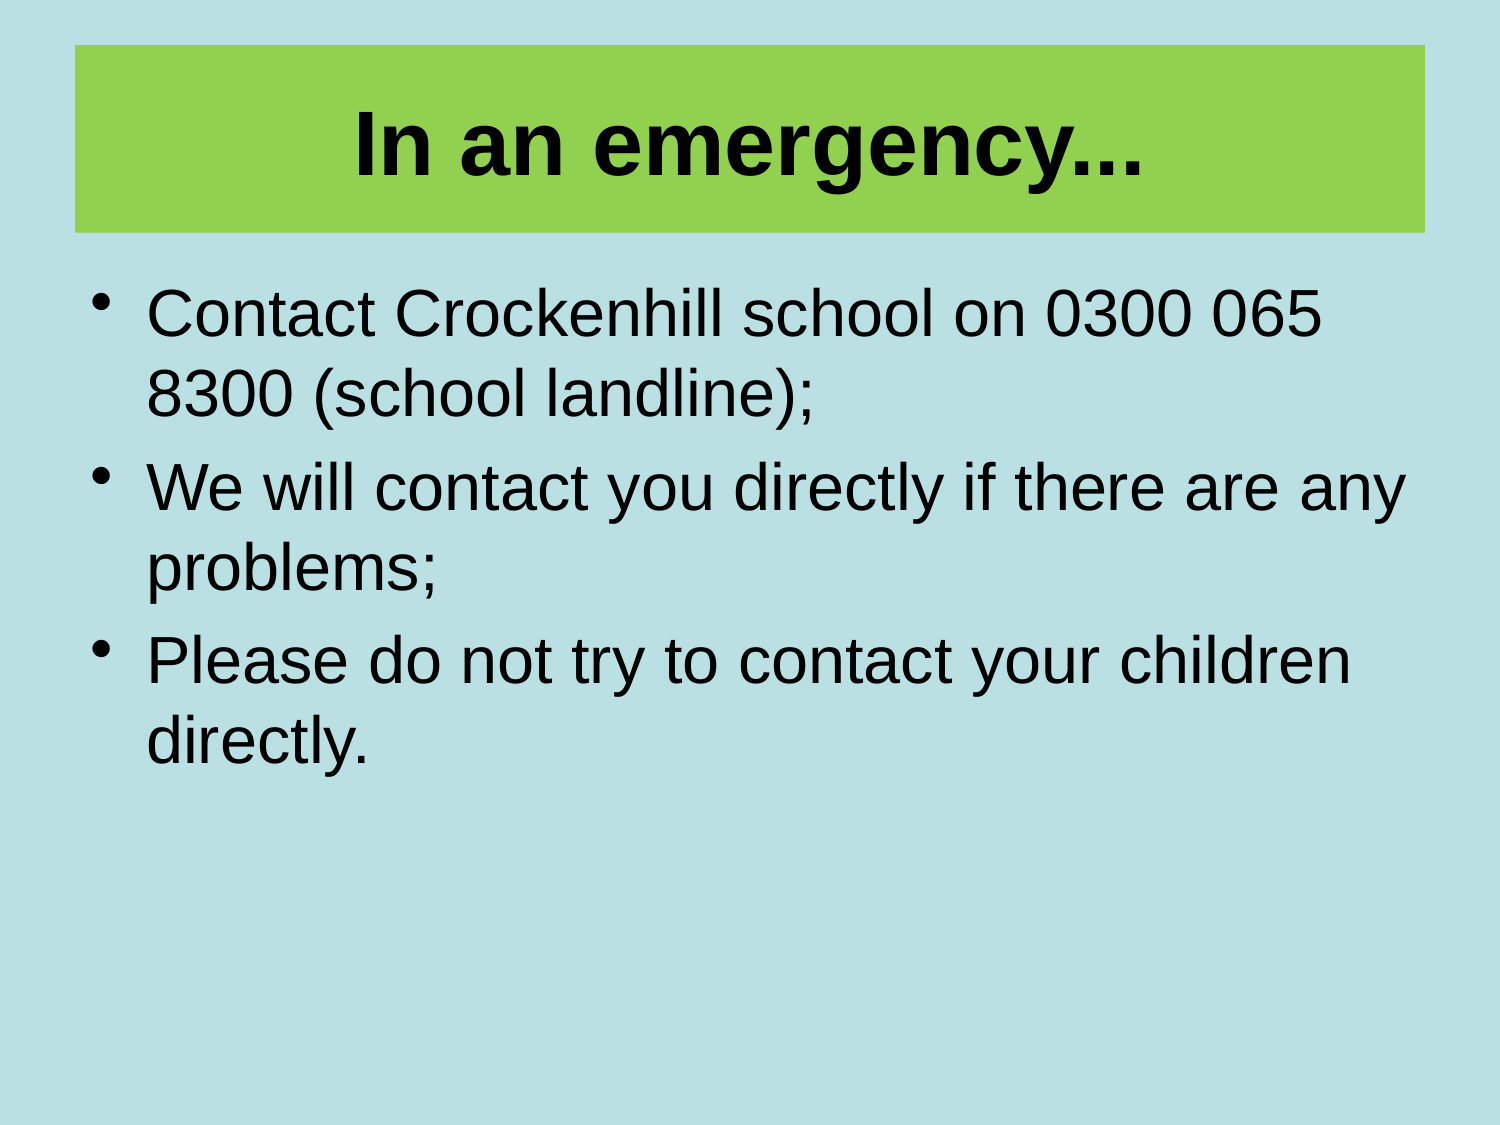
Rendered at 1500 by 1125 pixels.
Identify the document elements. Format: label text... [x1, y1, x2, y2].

title In an emergency... [75, 45, 1425, 233]
list Contact Crockenhill school on 0300 065 8300 (school landline); We will contact you directly if there are any problems; Please do not try to contact your children directly. [75, 262, 1425, 1005]
